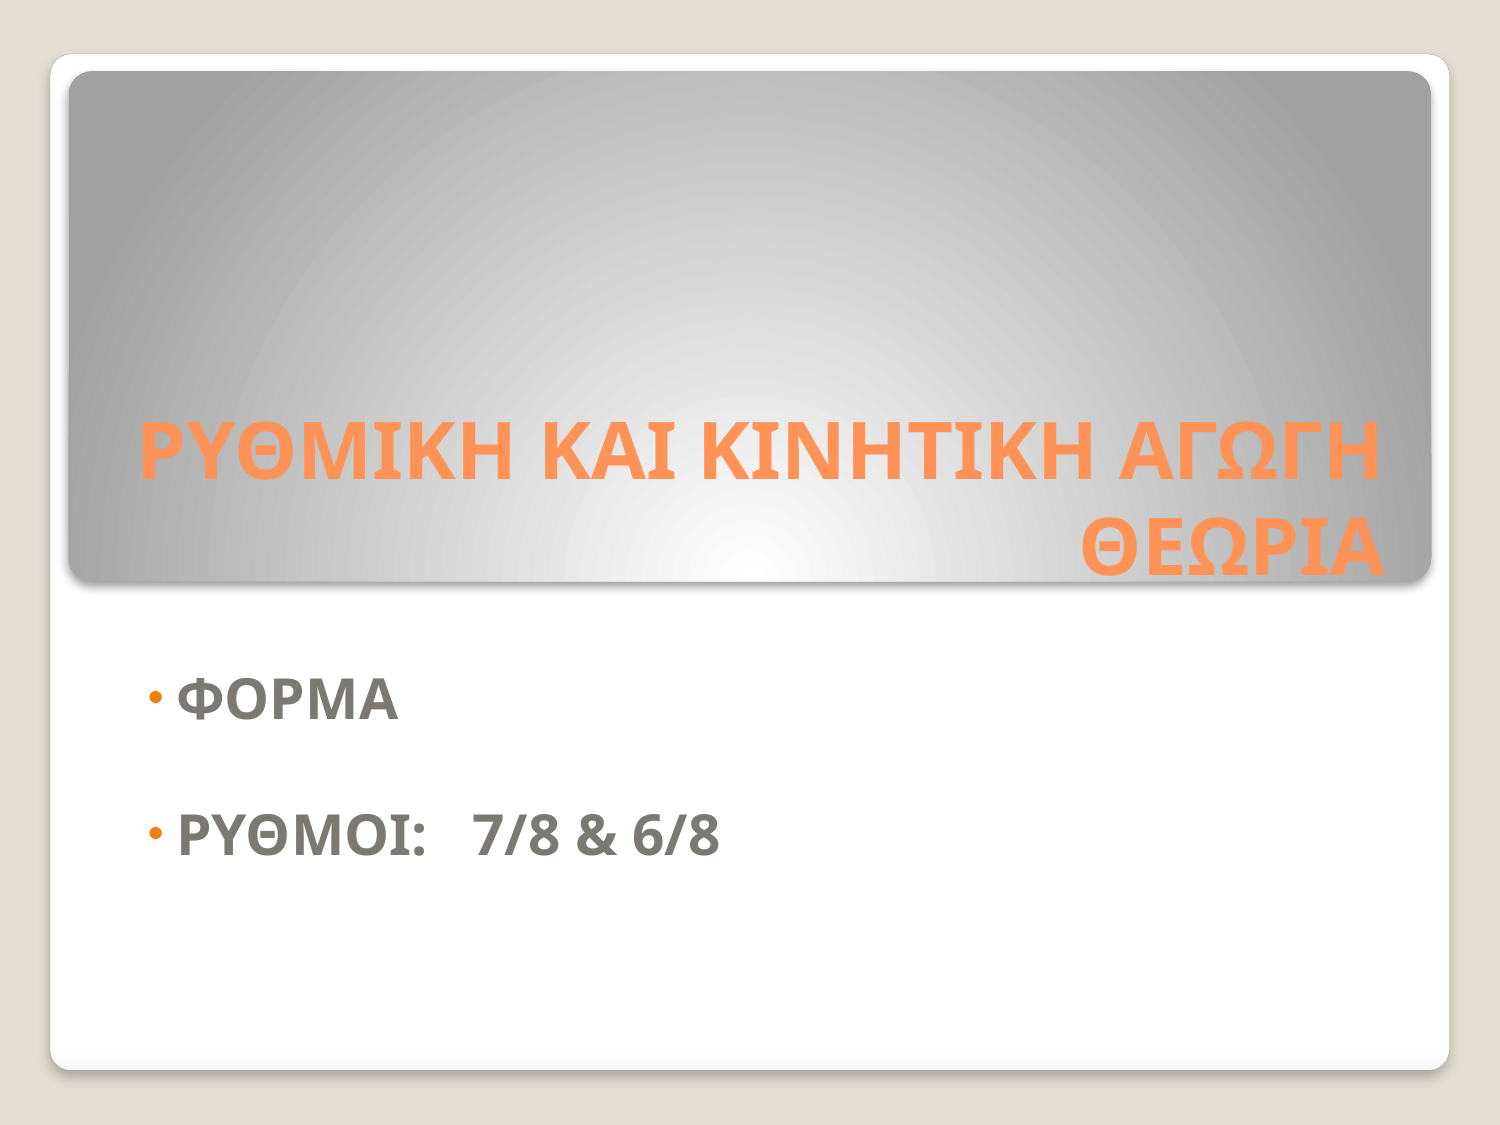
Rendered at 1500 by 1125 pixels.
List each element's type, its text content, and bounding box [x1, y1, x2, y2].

subtitle ΦΟΡΜΑ ΡΥΘΜΟΙ: 7/8 & 6/8 [112, 662, 1388, 875]
title ΡΥΘΜΙΚΗ ΚΑΙ ΚΙΝΗΤΙΚΗ ΑΓΩΓΗ ΘΕΩΡΙΑ [118, 298, 1394, 599]
